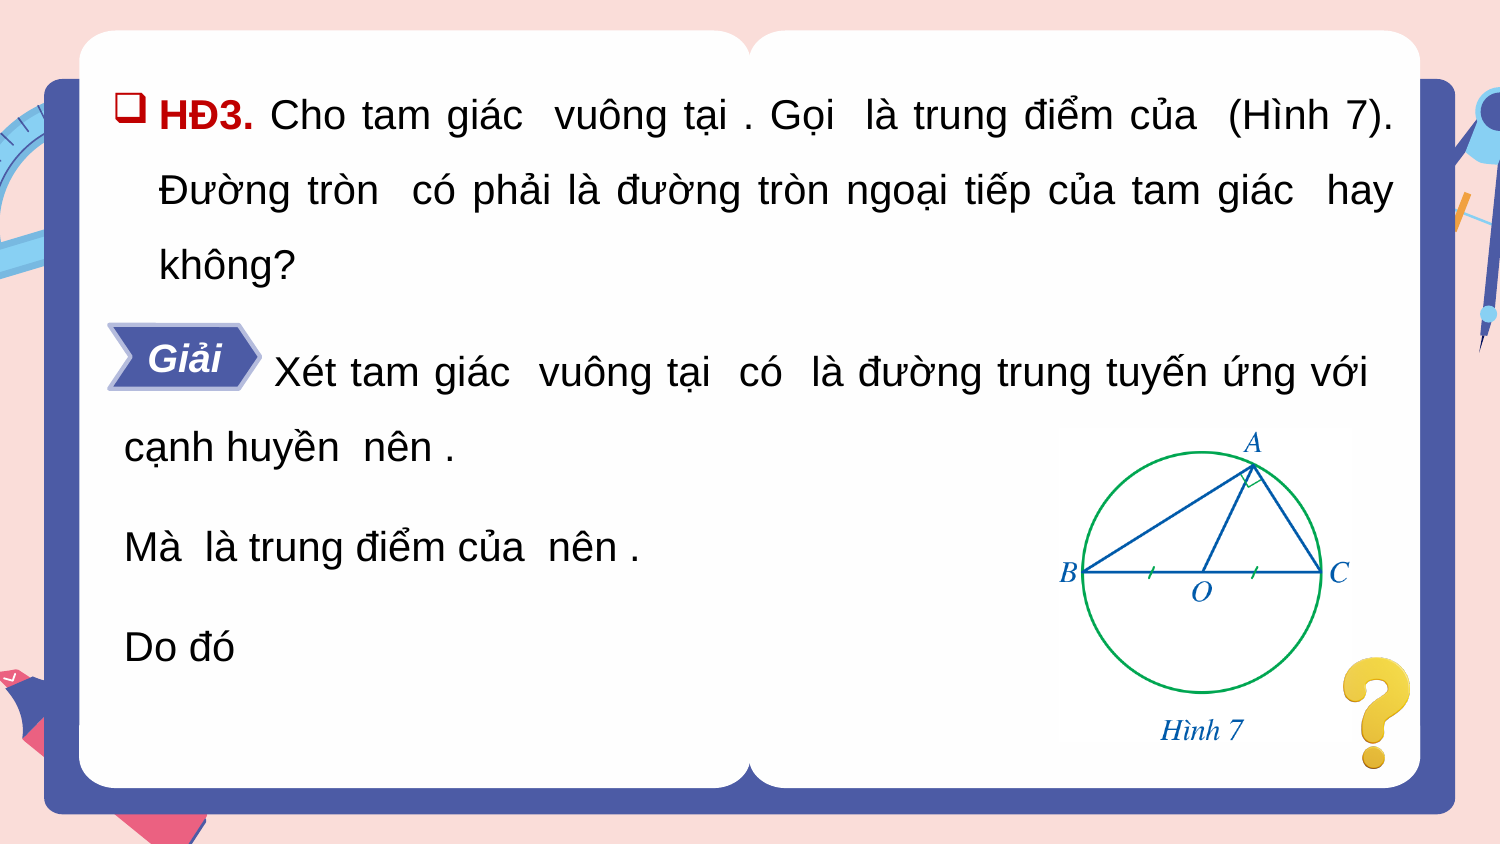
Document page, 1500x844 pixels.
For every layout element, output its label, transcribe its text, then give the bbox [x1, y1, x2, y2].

text_box Giải [107, 322, 262, 391]
picture [1059, 428, 1411, 769]
